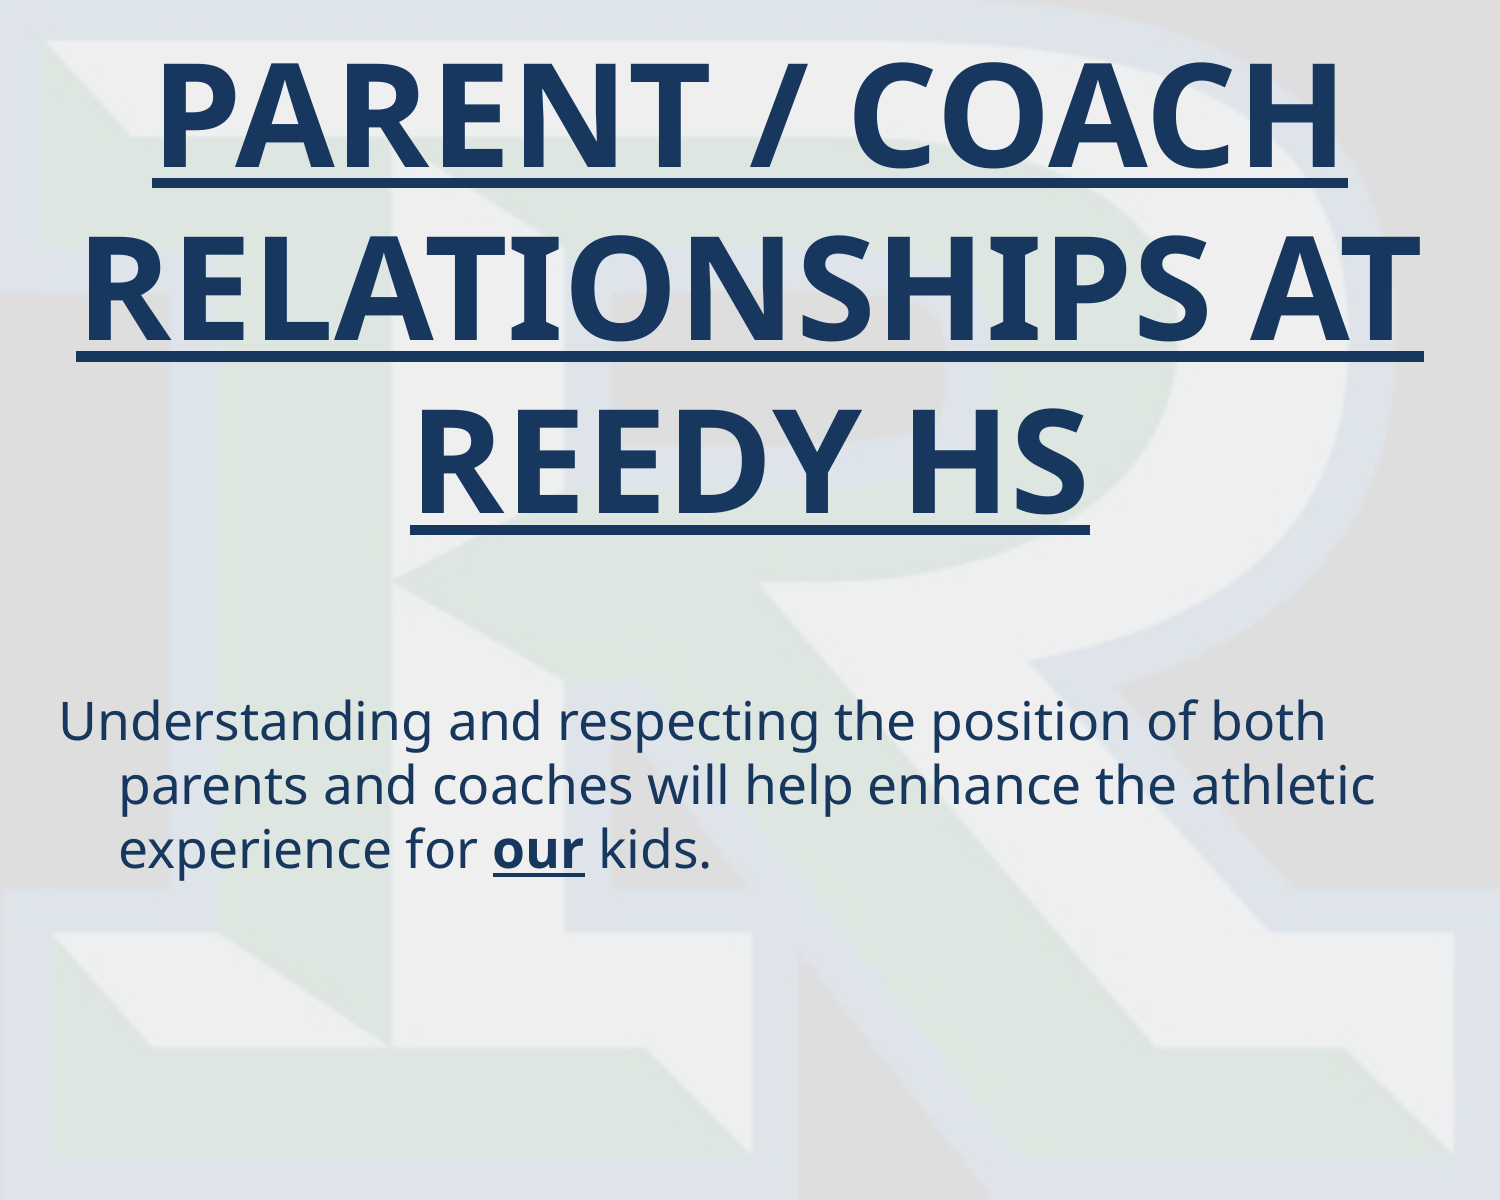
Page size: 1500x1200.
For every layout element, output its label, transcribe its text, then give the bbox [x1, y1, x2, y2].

list Understanding and respecting the position of both parents and coaches will help enhance the athletic experience for our kids. [43, 680, 1484, 1094]
text_box PARENT / COACH RELATIONSHIPS AT REEDY HS [29, 0, 1470, 566]
